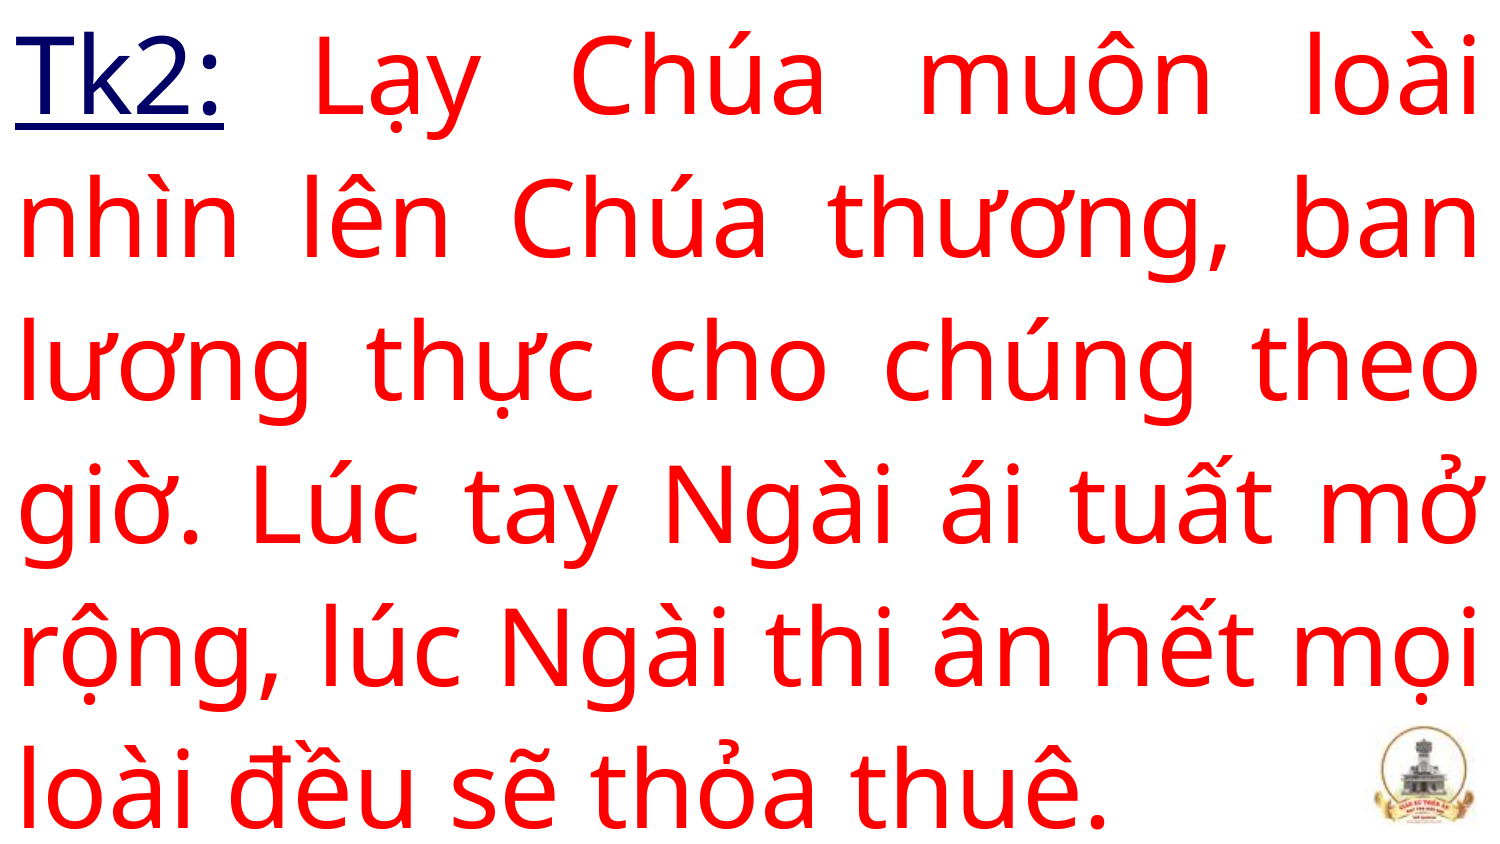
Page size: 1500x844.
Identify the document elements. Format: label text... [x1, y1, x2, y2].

title Tk2: Lạy Chúa muôn loài nhìn lên Chúa thương, ban lương thực cho chúng theo giờ. Lúc tay Ngài ái tuất mở rộng, lúc Ngài thi ân hết mọi loài đều sẽ thỏa thuê. [0, 0, 1500, 844]
